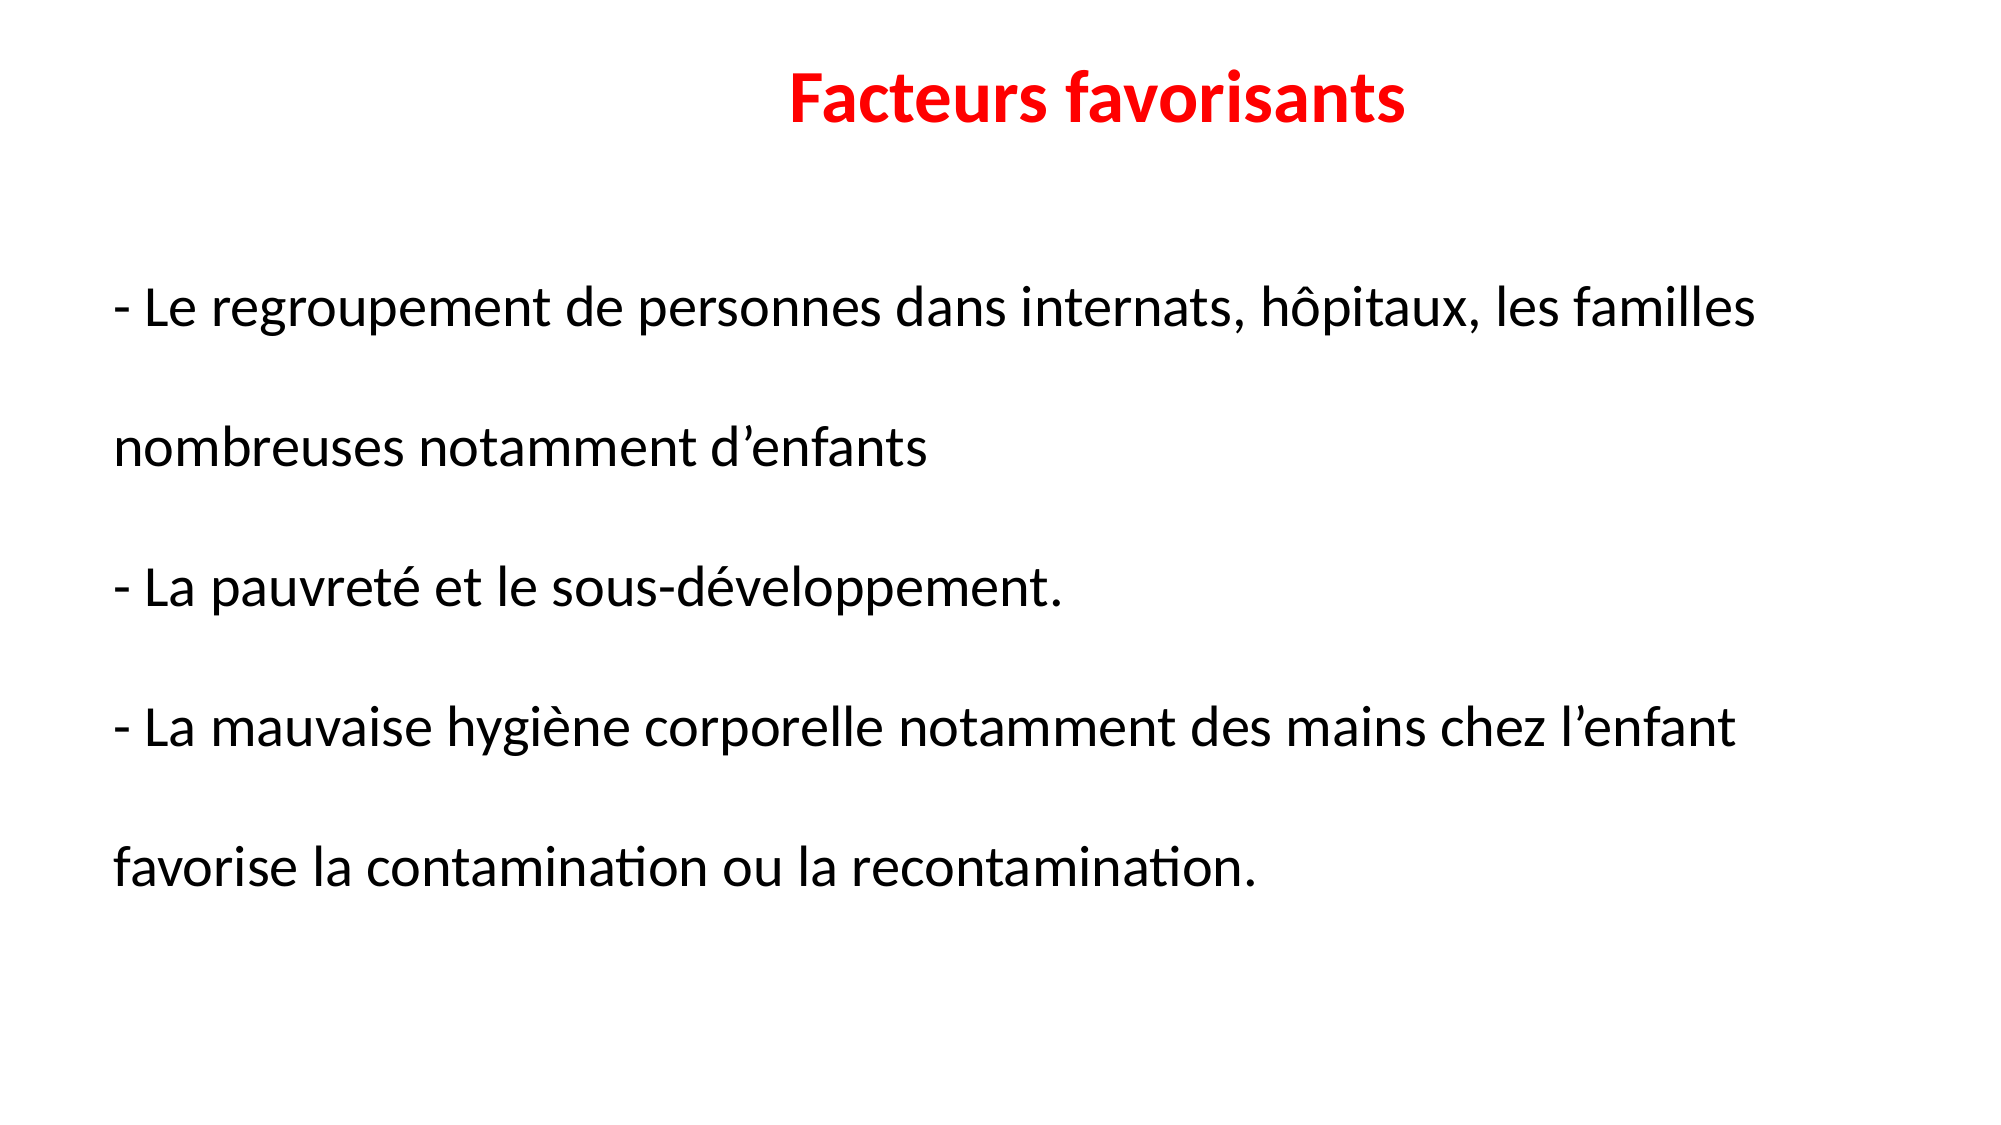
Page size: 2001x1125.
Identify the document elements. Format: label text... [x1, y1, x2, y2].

text_box Facteurs favorisants [774, 40, 1422, 145]
text_box - Le regroupement de personnes dans internats, hôpitaux, les familles nombreuses notamment d’enfants - La pauvreté et le sous-développement. - La mauvaise hygiène corporelle notamment des mains chez l’enfant favorise la contamination ou la recontamination. [98, 145, 1782, 906]
